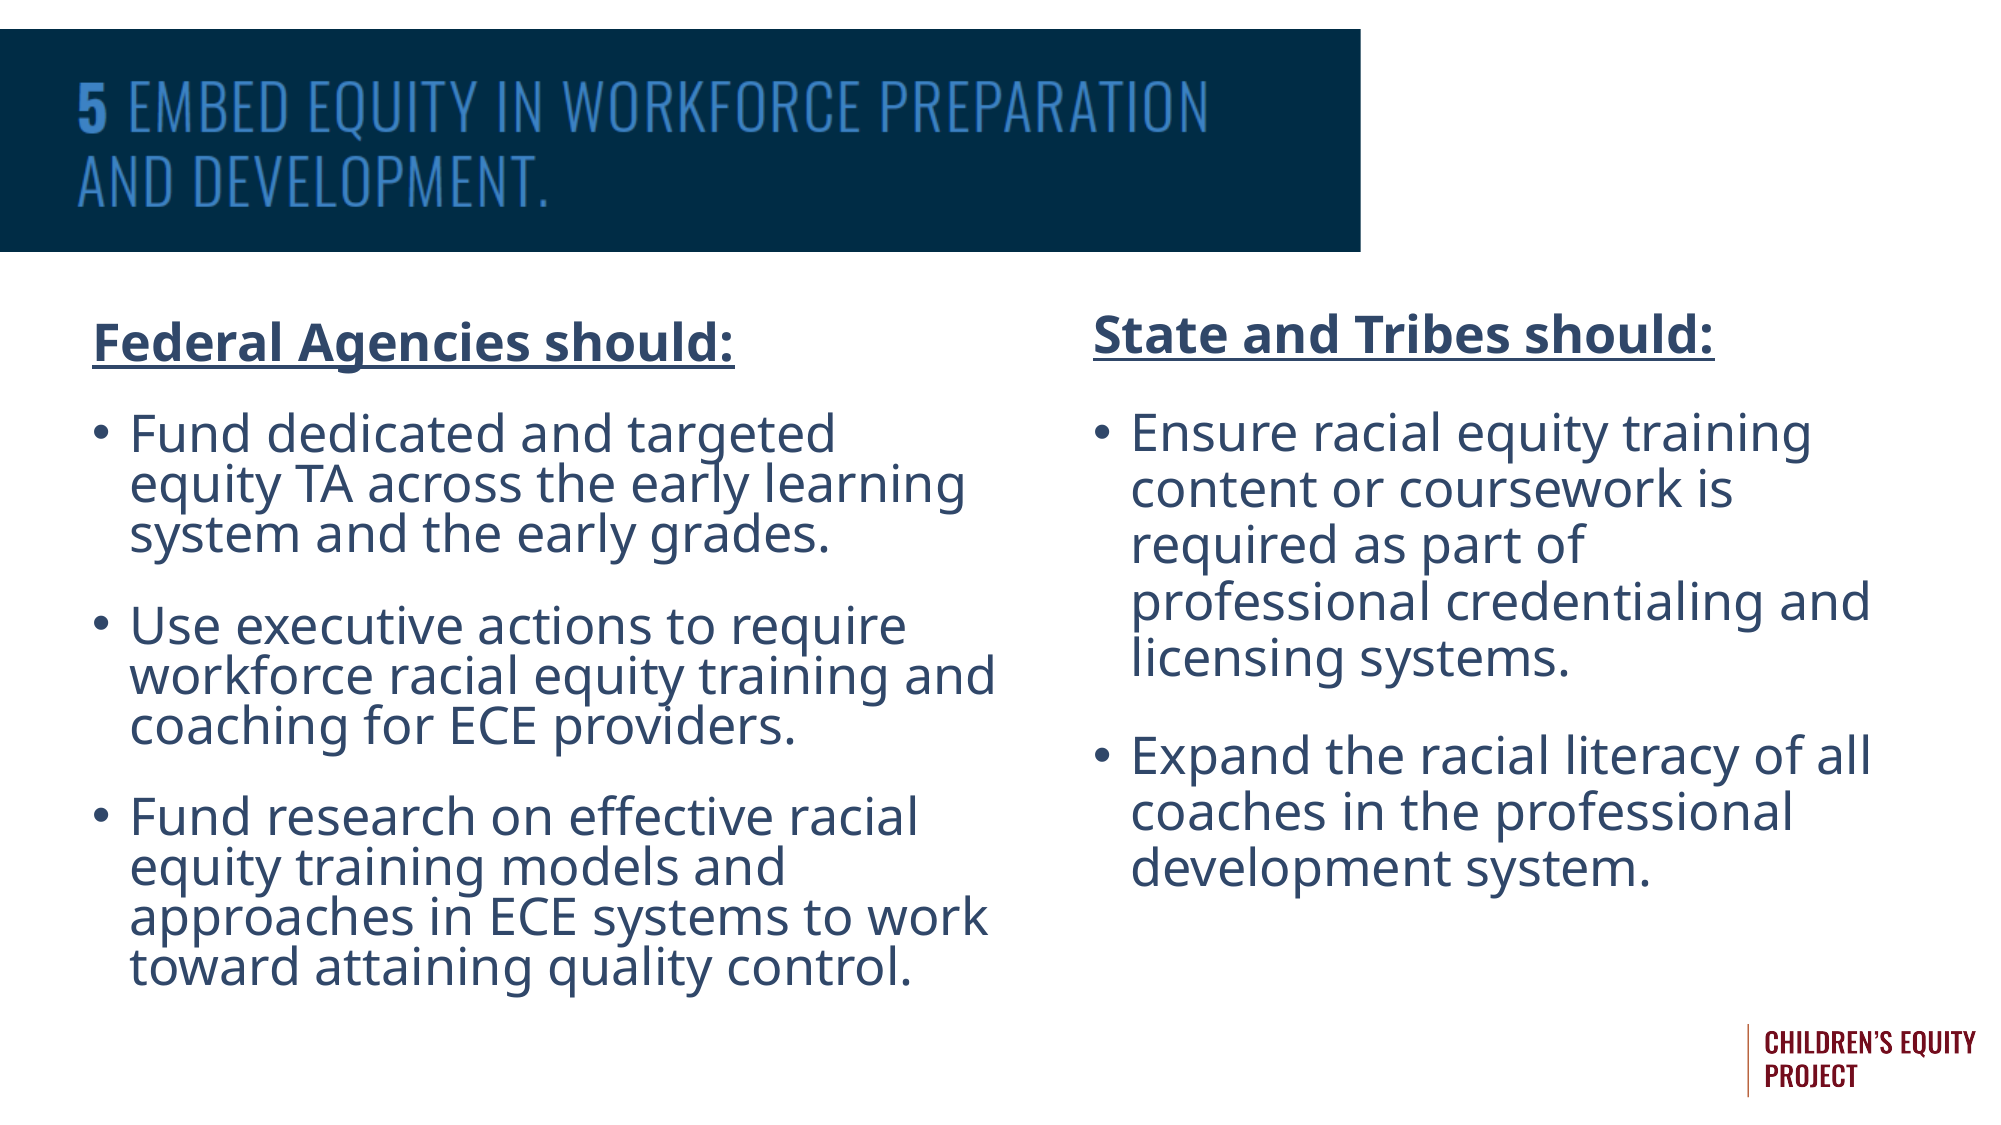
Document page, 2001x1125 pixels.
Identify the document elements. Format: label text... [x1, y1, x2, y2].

picture [1722, 997, 2001, 1125]
list Federal Agencies should: Fund dedicated and targeted equity TA across the early learning system and the early grades. Use executive actions to require workforce racial equity training and coaching for ECE providers. Fund research on effective racial equity training models and approaches in ECE systems to work toward attaining quality control. [77, 313, 1017, 1028]
list State and Tribes should: Ensure racial equity training content or coursework is required as part of professional credentialing and licensing systems. Expand the racial literacy of all coaches in the professional development system. [1078, 301, 1903, 1015]
picture [0, 29, 1362, 253]
